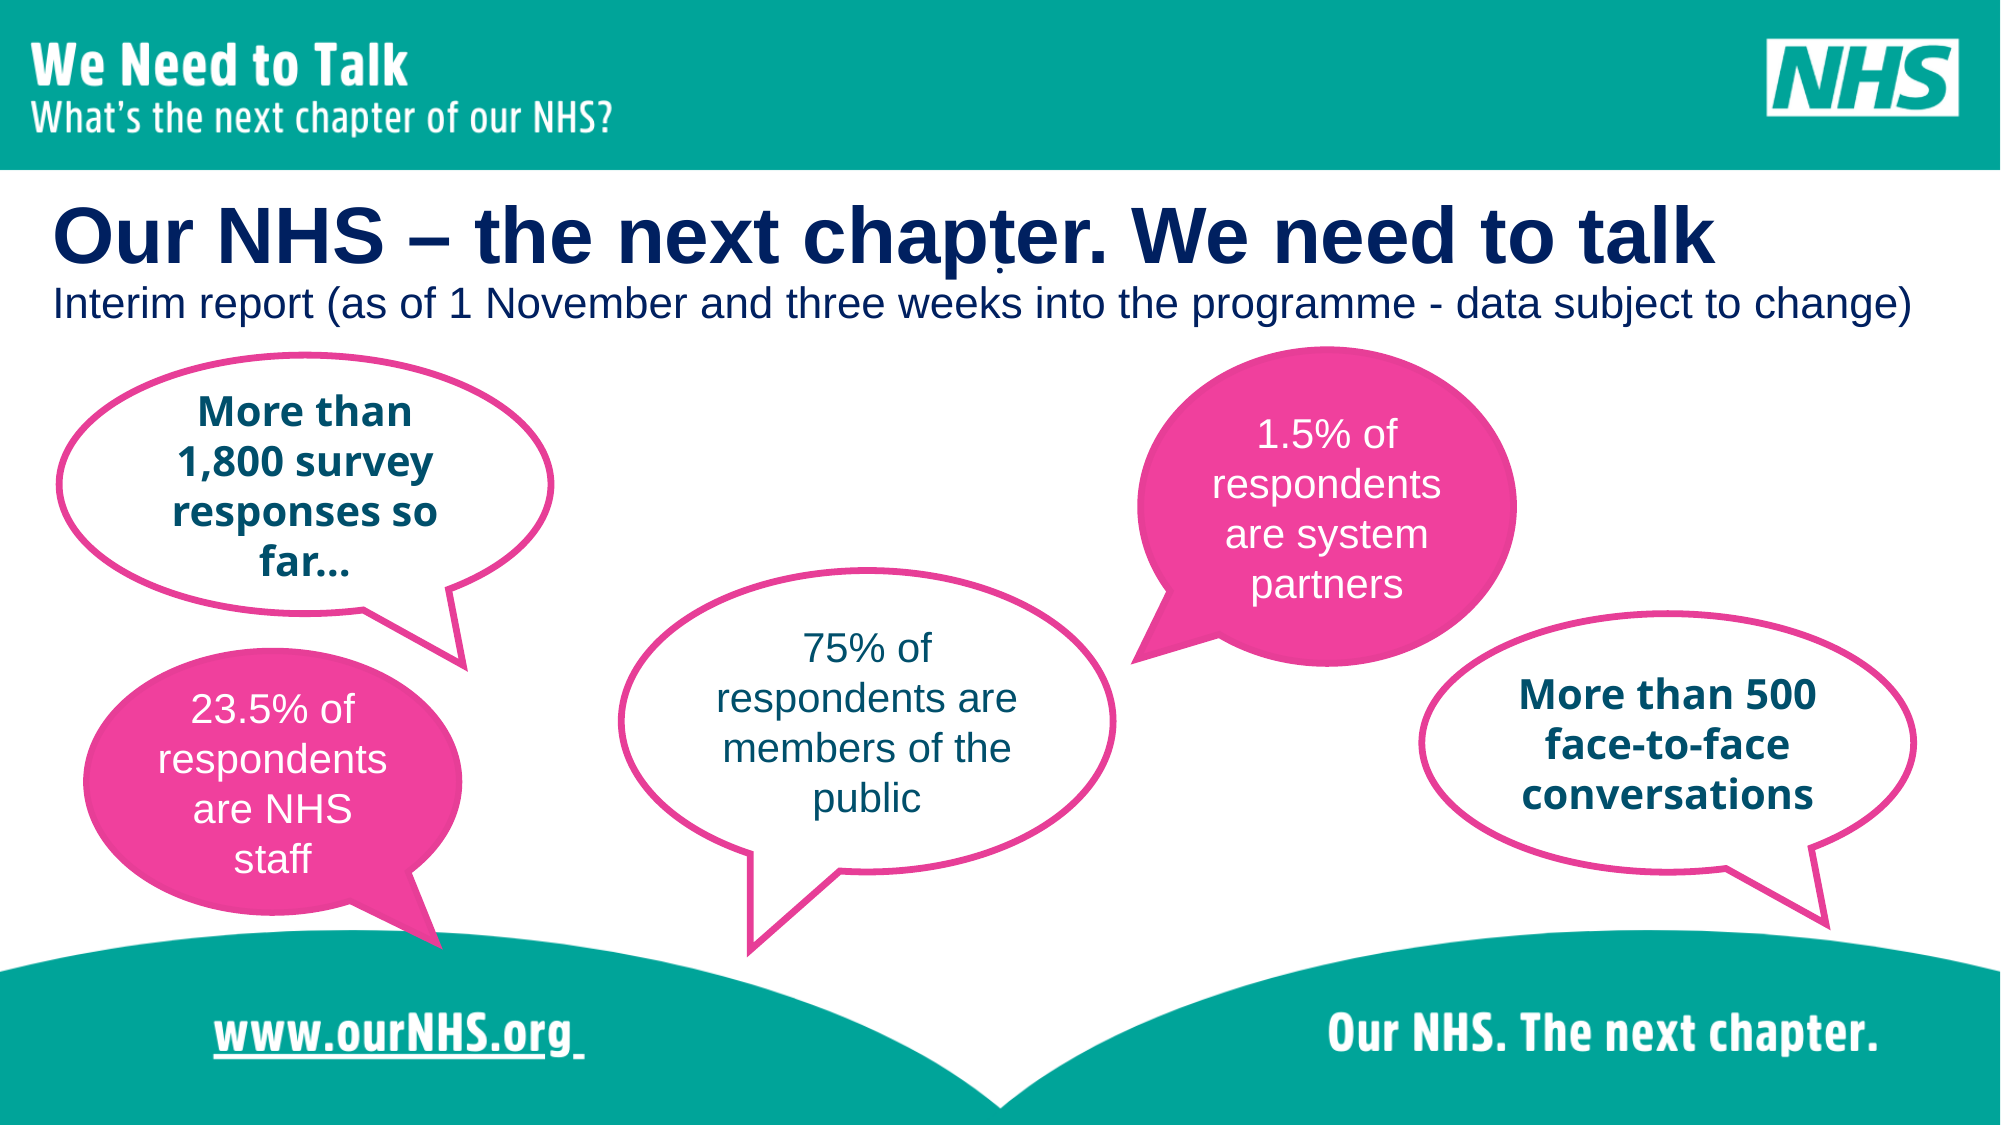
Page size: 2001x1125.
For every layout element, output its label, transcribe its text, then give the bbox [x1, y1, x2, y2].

text_box 75% of respondents are members of the public [620, 569, 1115, 953]
text_box . [37, 236, 1963, 400]
text_box More than 1,800 survey responses so far… [58, 400, 553, 668]
title Our NHS – the next chapter. We need to talk Interim report (as of 1 November and three weeks into the programme - data subject to change) [37, 180, 1963, 236]
text_box 1.5% of respondents are system partners [1135, 400, 1515, 665]
text_box More than 500 face-to-face conversations [1420, 612, 1915, 926]
picture [0, 0, 2001, 1125]
text_box 23.5% of respondents are NHS staff [85, 649, 461, 946]
